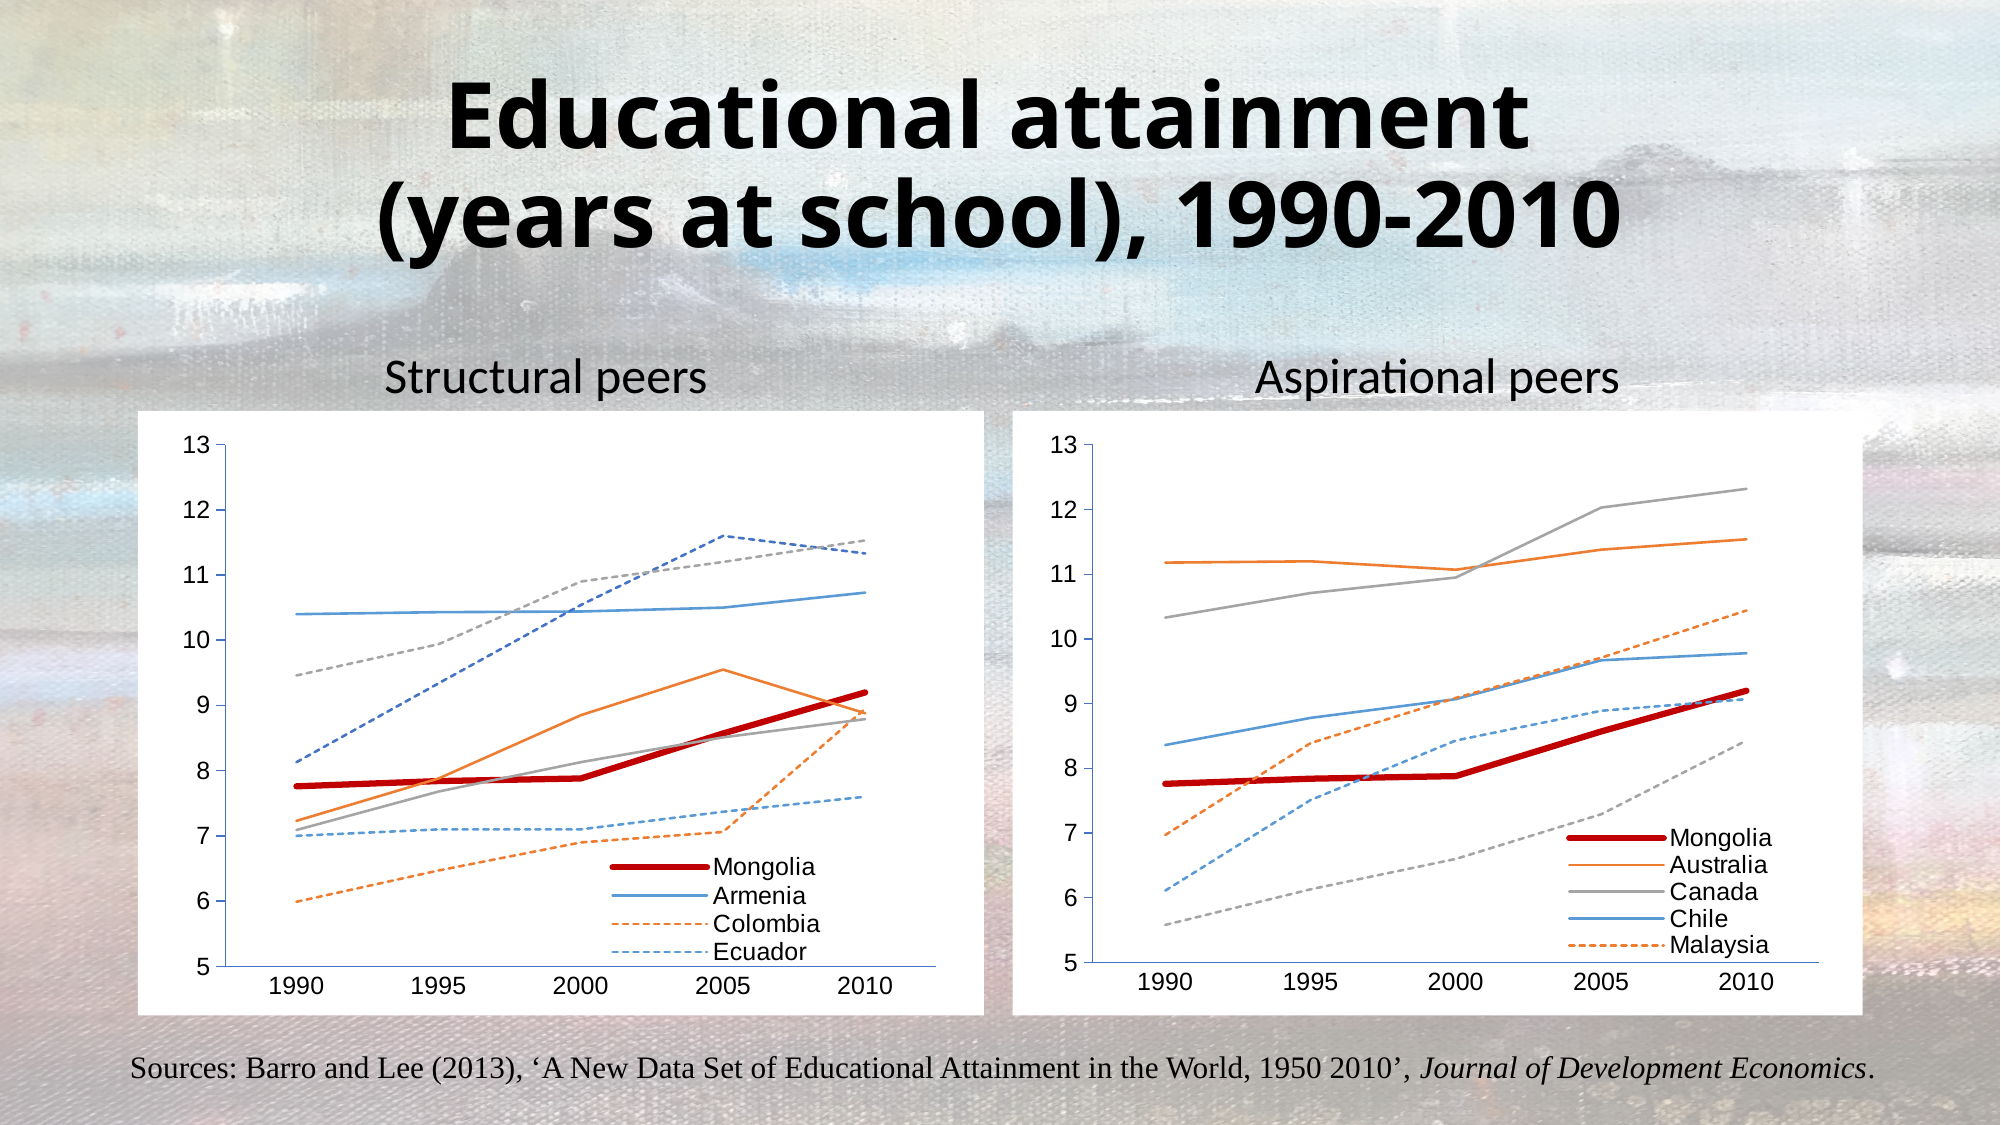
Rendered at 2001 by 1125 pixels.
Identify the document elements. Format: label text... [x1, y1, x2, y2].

title Educational attainment (years at school), 1990-2010 [137, 59, 1863, 275]
chart [137, 410, 984, 1016]
text_box Sources: Barro and Lee (2013), ‘A New Data Set of Educational Attainment in the World, 1950 2010’, Journal of Development Economics. [115, 1040, 1898, 1093]
chart [1012, 410, 1863, 1016]
list Structural peers [79, 275, 1012, 411]
list Aspirational peers [1012, 275, 1863, 410]
